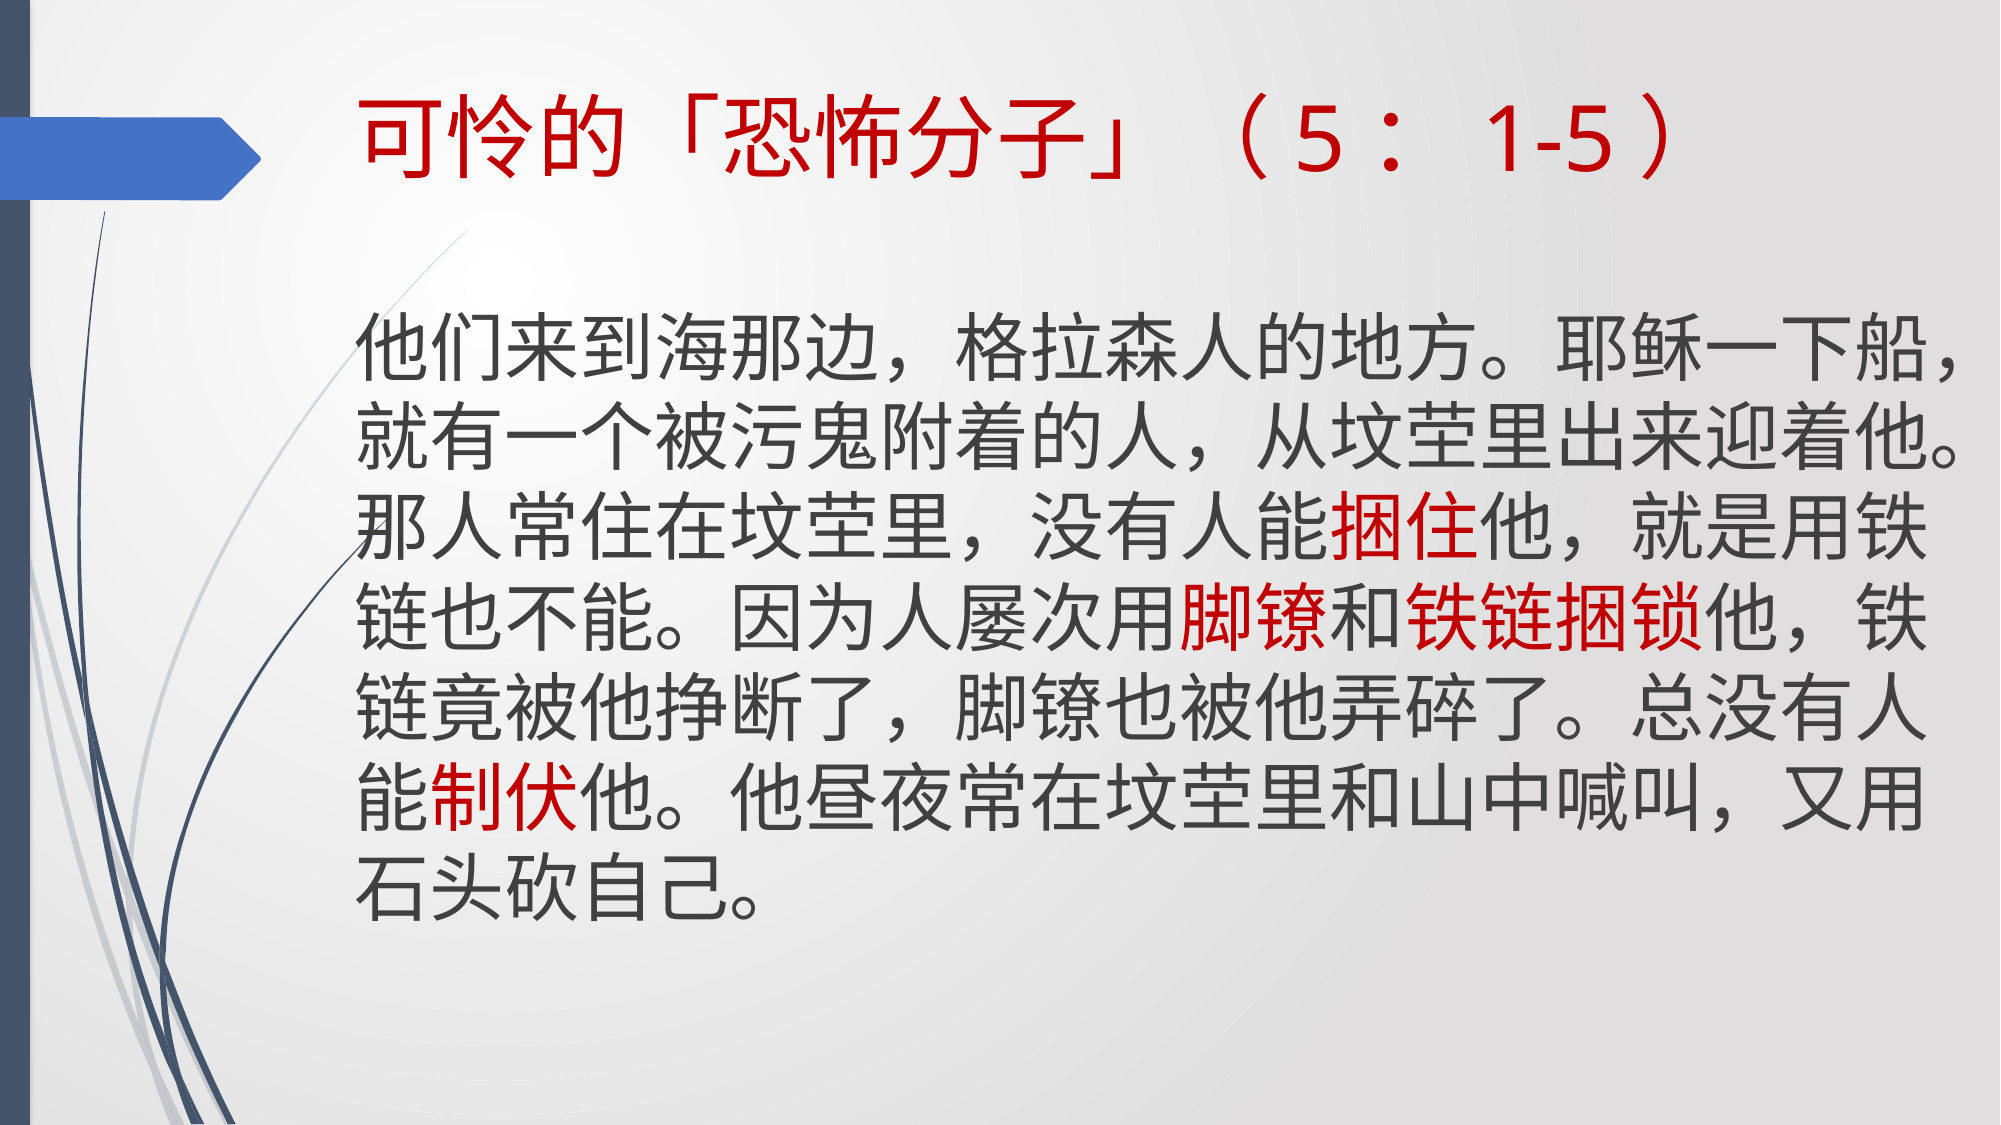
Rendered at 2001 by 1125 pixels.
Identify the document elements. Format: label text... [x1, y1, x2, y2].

title 可怜的「恐怖分子」（5：1-5） [339, 71, 1888, 222]
list 他们来到海那边，格拉森人的地方。耶稣一下船，就有一个被污鬼附着的人，从坟茔里出来迎着他。那人常住在坟茔里，没有人能捆住他，就是用铁链也不能。因为人屡次用脚镣和铁链捆锁他，铁链竟被他挣断了，脚镣也被他弄碎了。总没有人能制伏他。他昼夜常在坟茔里和山中喊叫，又用石头砍自己。 [339, 292, 1980, 1125]
